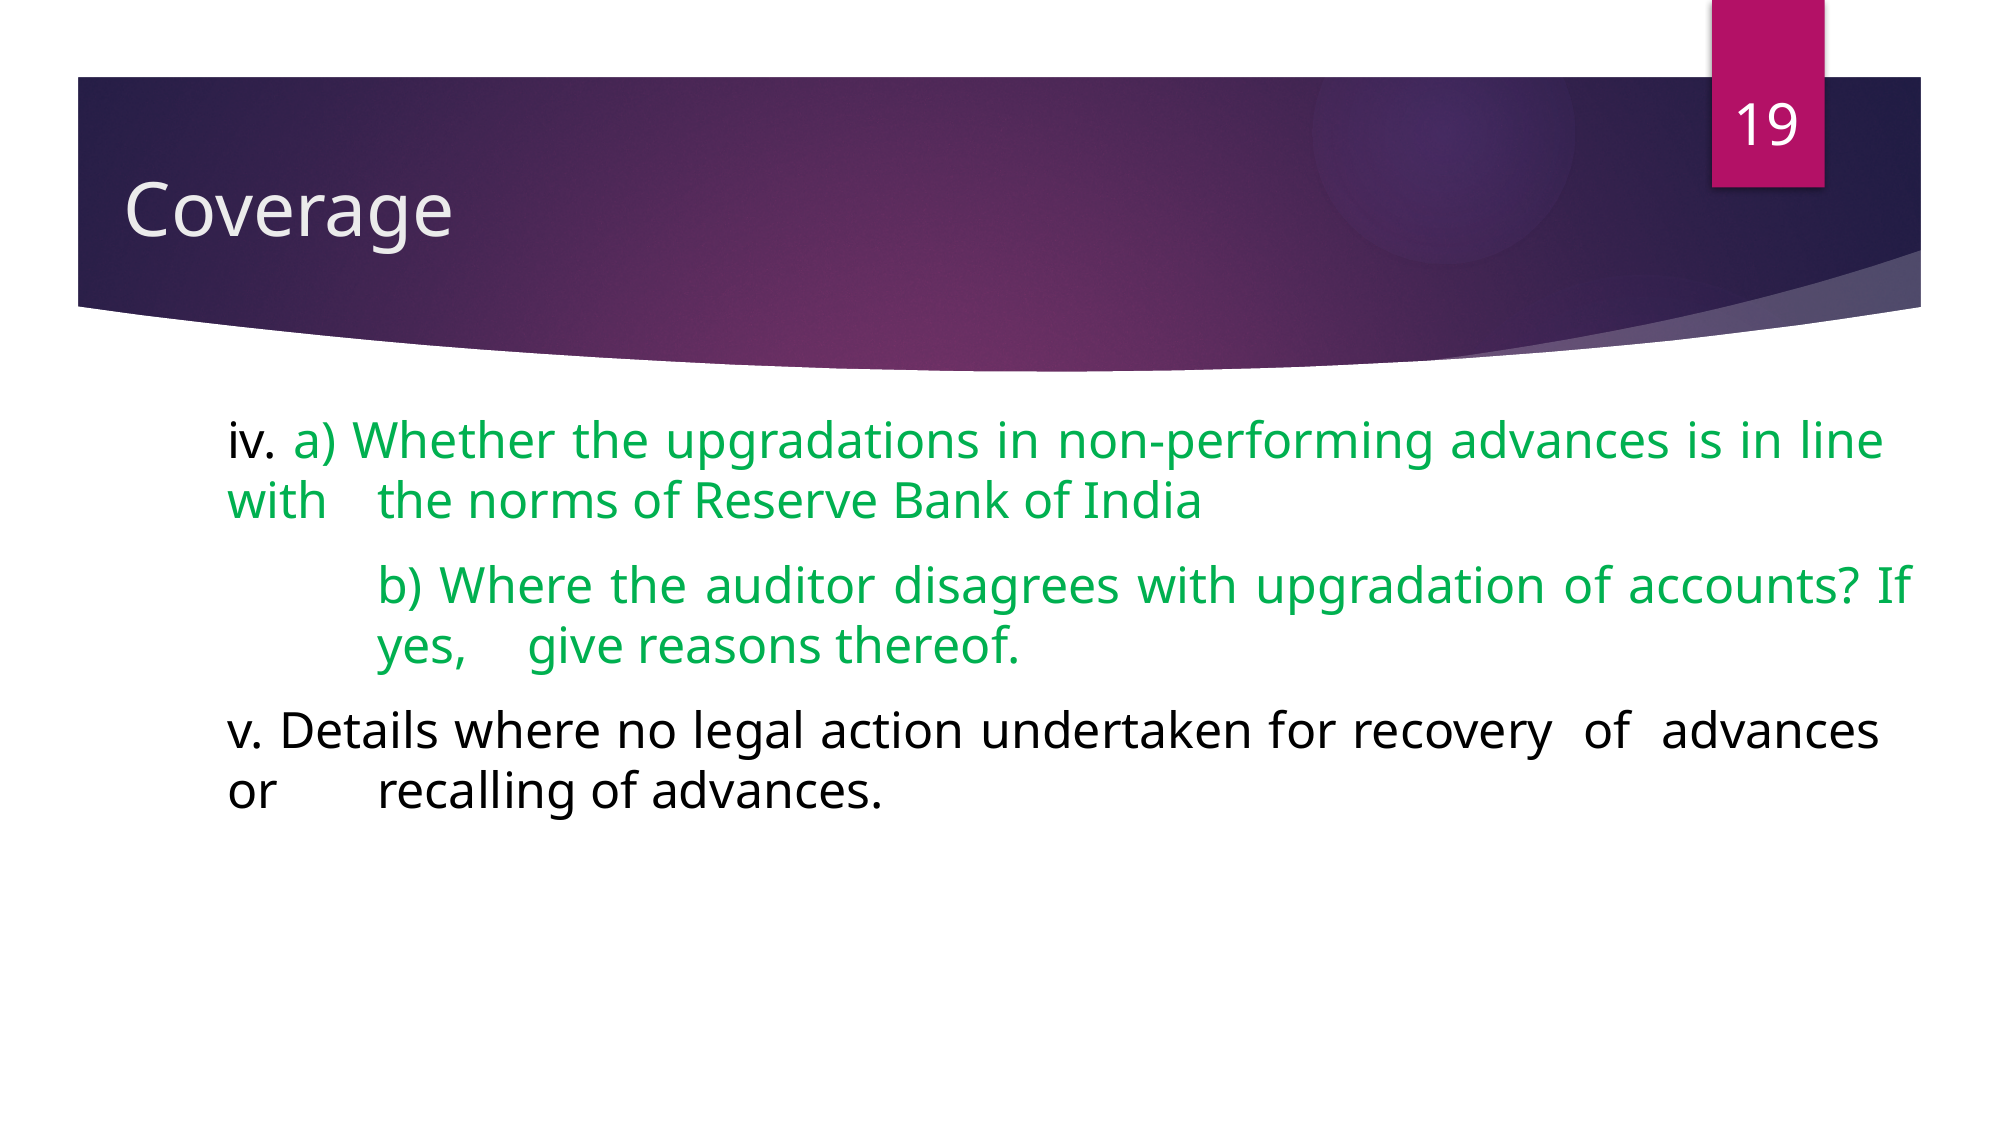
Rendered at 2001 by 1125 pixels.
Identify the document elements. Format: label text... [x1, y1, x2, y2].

title Coverage [121, 110, 588, 301]
text_box iv. a) Whether the upgradations in non-performing advances is in line with the norms of Reserve Bank of India b) Where the auditor disagrees with upgradation of accounts? If yes, give reasons thereof. v. Details where no legal action undertaken for recovery of advances or recalling of advances. [75, 333, 1913, 819]
slide_number 19 [1698, 48, 1836, 175]
